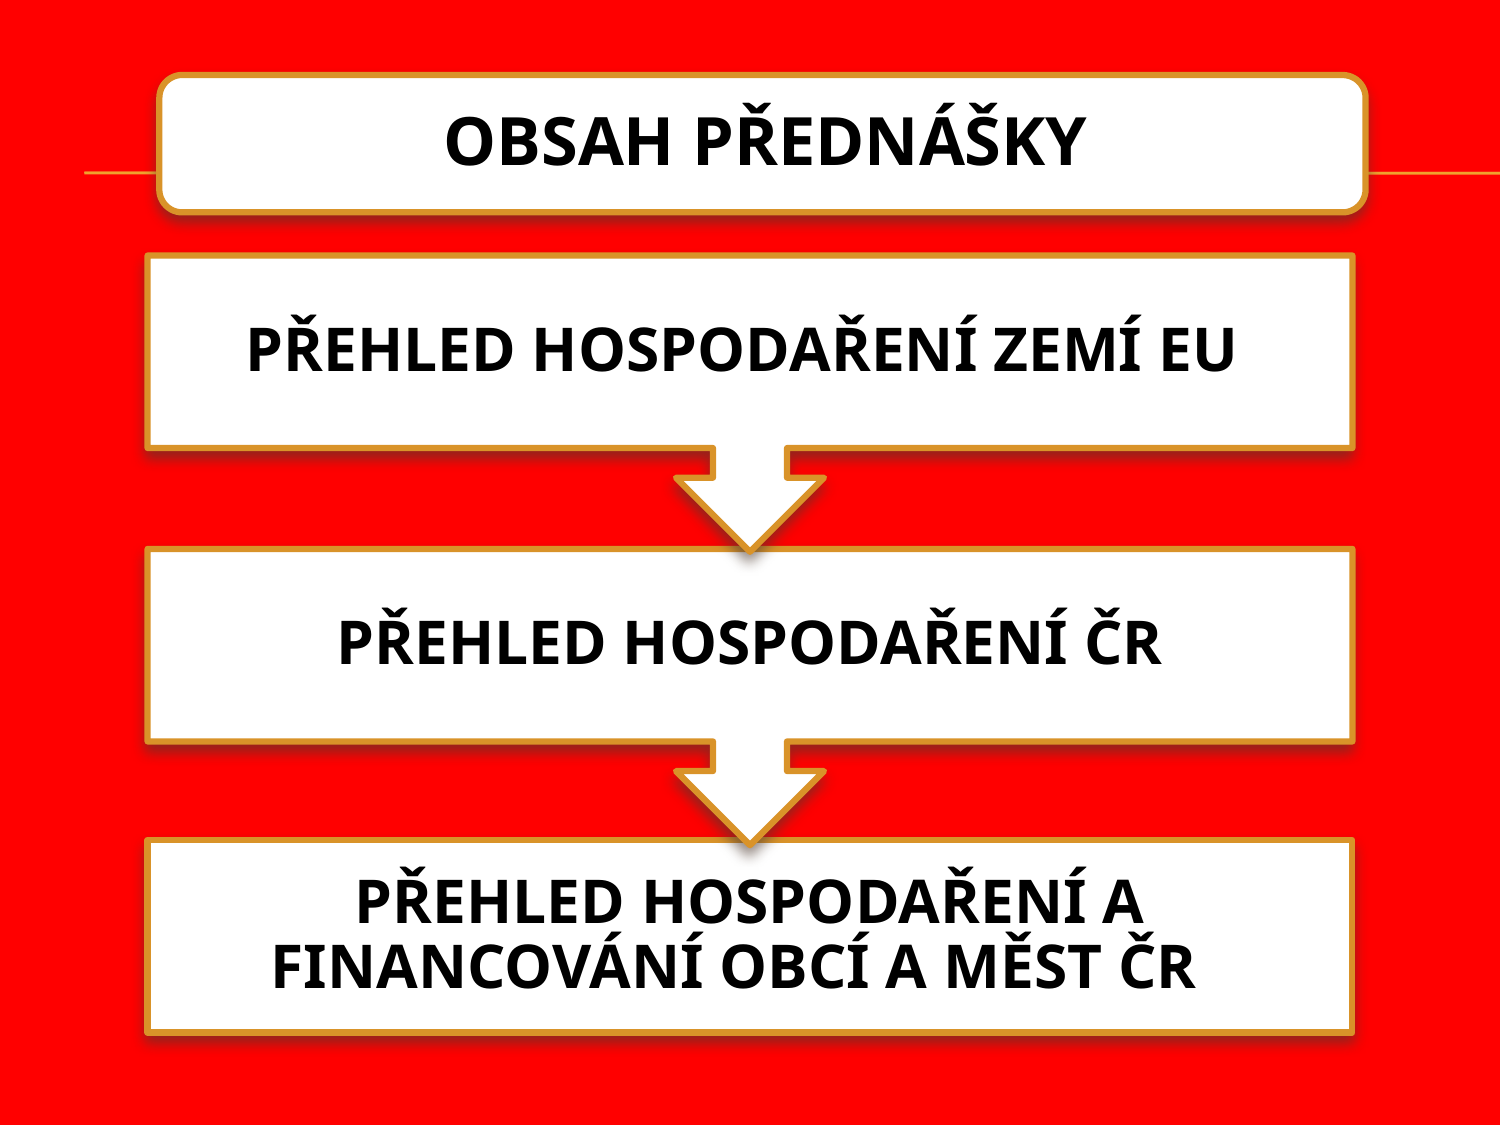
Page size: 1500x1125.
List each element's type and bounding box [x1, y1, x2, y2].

text_box [49, 74, 1476, 213]
list [147, 255, 1353, 1036]
